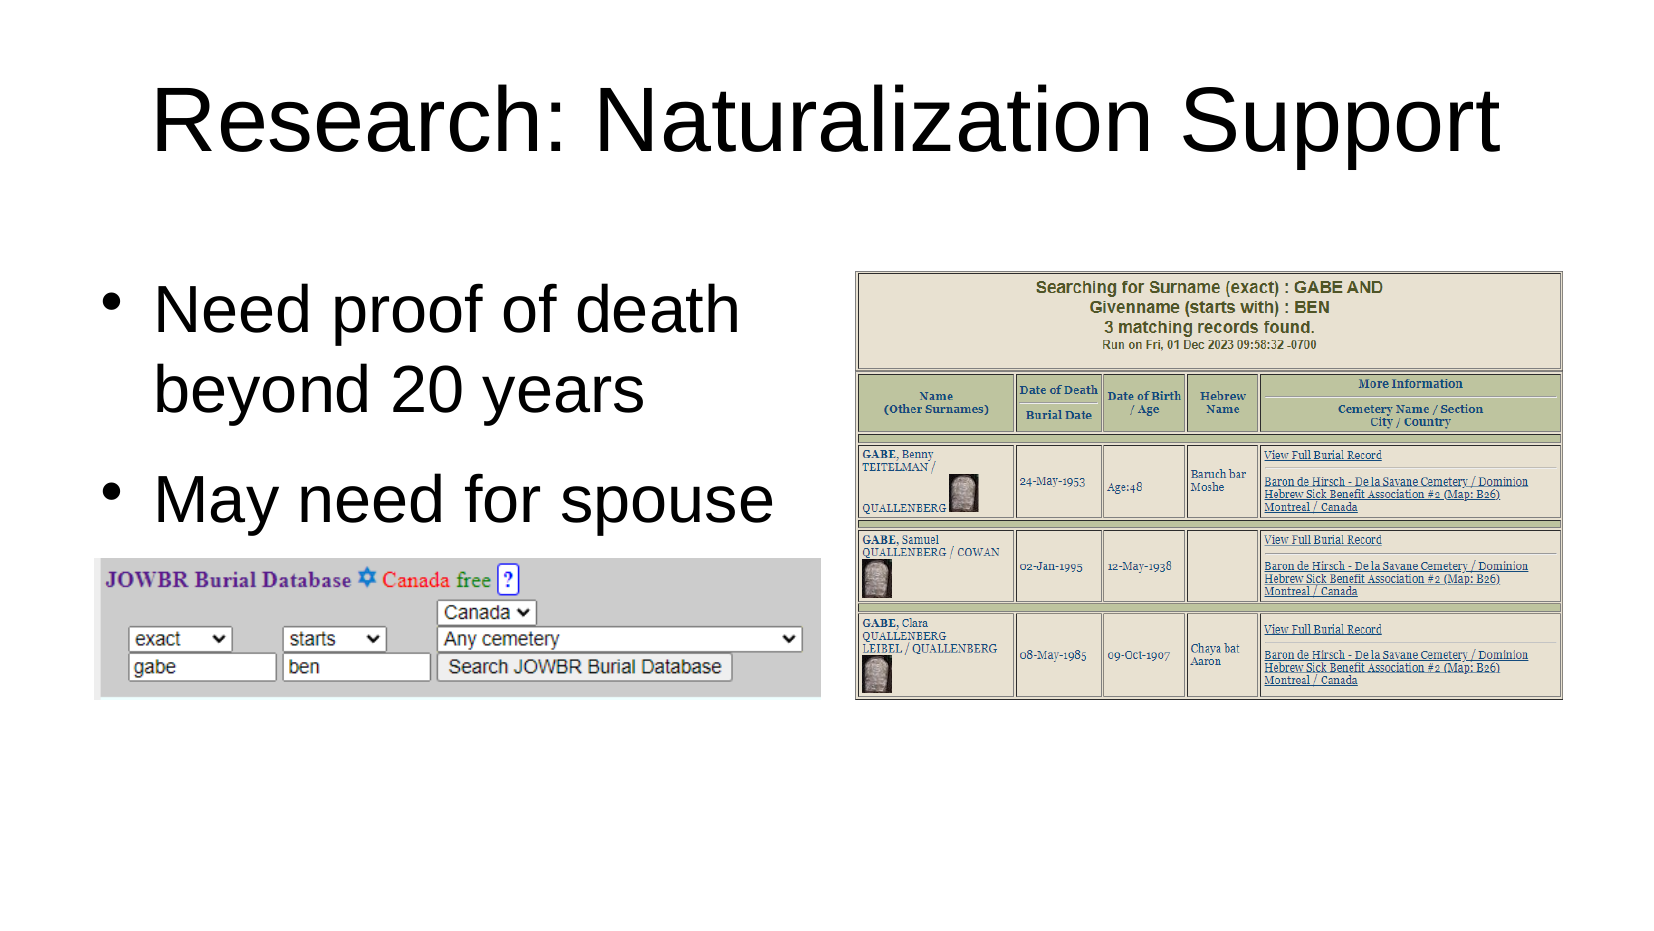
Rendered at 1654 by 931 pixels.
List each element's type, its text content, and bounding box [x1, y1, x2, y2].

picture [844, 263, 1572, 711]
picture [94, 558, 821, 700]
text_box Need proof of death beyond 20 years May need for spouse [82, 265, 809, 558]
text_box Research: Naturalization Support [82, 37, 1571, 193]
